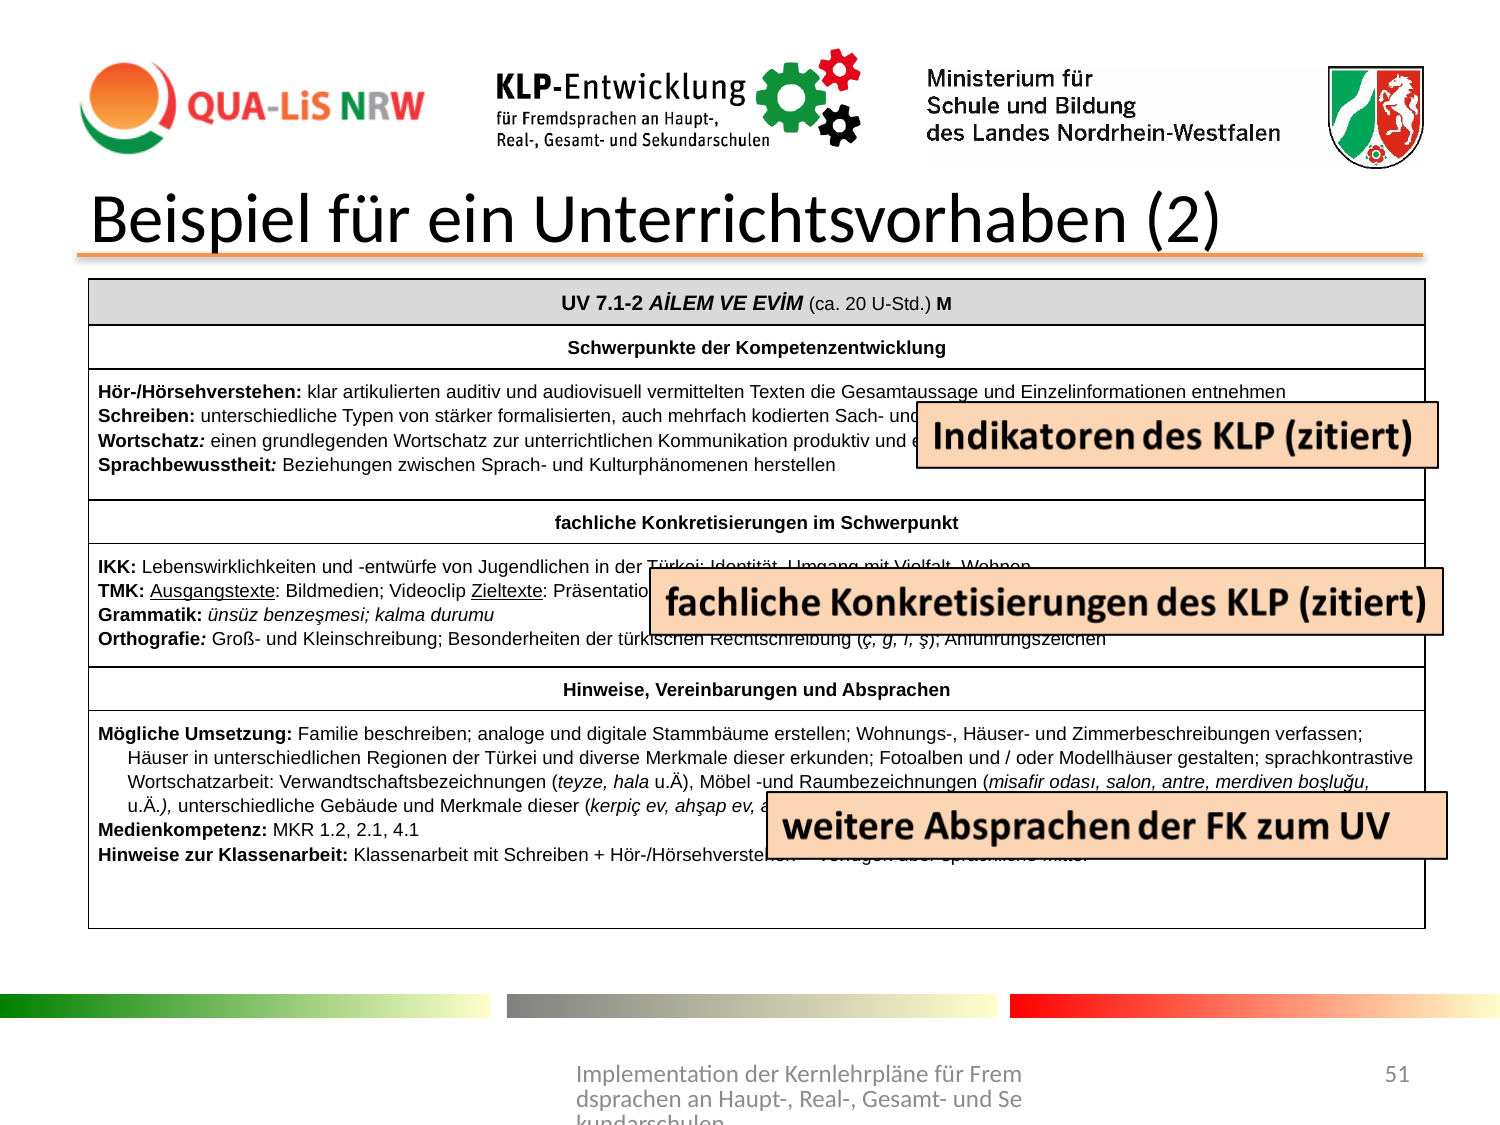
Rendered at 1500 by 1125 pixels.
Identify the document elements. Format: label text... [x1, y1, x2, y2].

table_cell IKK: Lebenswirklichkeiten und -entwürfe von Jugendlichen in der Türkei: Identität, Umgang mit Vielfalt, Wohnen TMK: Ausgangstexte: Bildmedien; Videoclip Zieltexte: Präsentationen; (Beschreibung) Grammatik: ünsüz benzeşmesi; kalma durumu Orthografie: Groß- und Kleinschreibung; Besonderheiten der türkischen Rechtschreibung (ç, ğ, ı, ş); Anführungszeichen [89, 544, 1424, 666]
picture [639, 562, 1453, 652]
footer Implementation der Kernlehrpläne für Fremdsprachen an Haupt-, Real-, Gesamt- und Sekundarschulen [561, 1042, 1046, 1103]
picture [907, 396, 1439, 486]
picture [756, 786, 1448, 877]
slide_number 51 [1328, 1042, 1425, 1103]
table_cell Mögliche Umsetzung: Familie beschreiben; analoge und digitale Stammbäume erstellen; Wohnungs-, Häuser- und Zimmerbeschreibungen verfassen; Häuser in unterschiedlichen Regionen der Türkei und diverse Merkmale dieser erkunden; Fotoalben und / oder Modellhäuser gestalten; sprachkontrastive Wortschatzarbeit: Verwandtschaftsbezeichnungen (teyze, hala u.Ä), Möbel -und Raumbezeichnungen (misafir odası, salon, antre, merdiven boşluğu, u.Ä.), unterschiedliche Gebäude und Merkmale dieser (kerpiç ev, ahşap ev, apartman, bağ evi, teras u.Ä.) Medienkompetenz: MKR 1.2, 2.1, 4.1 Hinweise zur Klassenarbeit: Klassenarbeit mit Schreiben + Hör-/Hörsehverstehen + Verfügen über sprachliche Mittel [89, 711, 1424, 928]
title Beispiel für ein Unterrichtsvorhaben (2) [75, 184, 1425, 244]
table_cell fachliche Konkretisierungen im Schwerpunkt [89, 501, 1424, 543]
picture [478, 30, 880, 168]
table_cell Schwerpunkte der Kompetenzentwicklung [89, 326, 1424, 368]
picture [77, 55, 431, 158]
picture [927, 66, 1424, 169]
table_header UV 7.1-2 AİLEM VE EVİM (ca. 20 U-Std.) M [89, 280, 1424, 324]
table_cell Hör-/Hörsehverstehen: klar artikulierten auditiv und audiovisuell vermittelten Texten die Gesamtaussage und Einzelinformationen entnehmen Schreiben: unterschiedliche Typen von stärker formalisierten, auch mehrfach kodierten Sach- und Gebrauchstexten in einfacher Form verfassen Wortschatz: einen grundlegenden Wortschatz zur unterrichtlichen Kommunikation produktiv und einen erweiterten Wortschatz rezeptiv anwenden Sprachbewusstheit: Beziehungen zwischen Sprach- und Kulturphänomenen herstellen [89, 370, 1424, 499]
table_cell Hinweise, Vereinbarungen und Absprachen [89, 668, 1424, 710]
